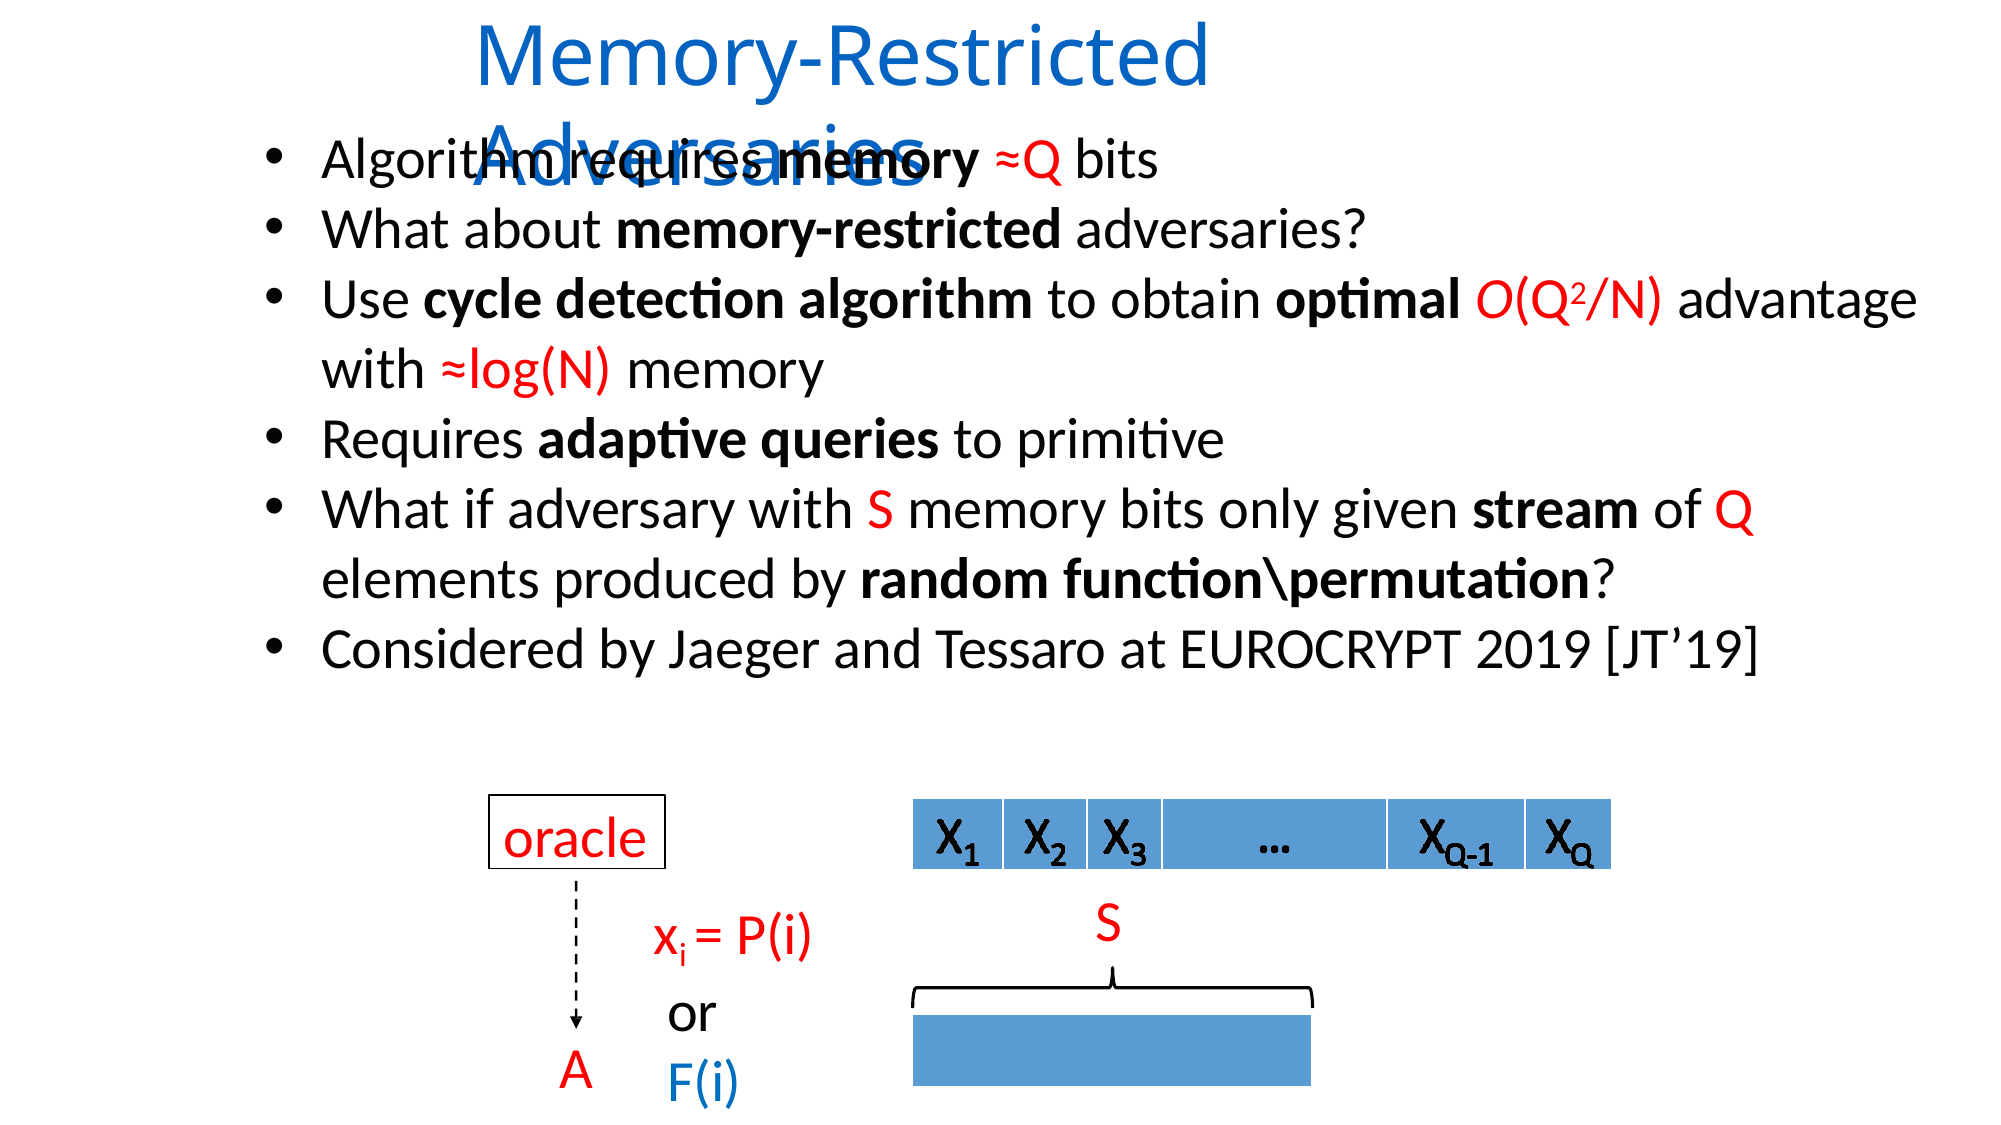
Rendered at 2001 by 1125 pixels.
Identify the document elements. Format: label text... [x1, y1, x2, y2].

title Memory-Restricted Adversaries [471, 0, 1530, 118]
text_box [574, 953, 578, 965]
text_box oracle [488, 794, 665, 869]
text_box Algorithm requires memory ≈Q bits What about memory-restricted adversaries? Use cycle detection algorithm to obtain optimal O(Q2/N) advantage with ≈log(N) memory Requires adaptive queries to primitive What if adversary with S memory bits only given stream of Q elements produced by random function\permutation? Considered by Jaeger and Tessaro at EUROCRYPT 2019 [JT’19] [260, 118, 1978, 681]
text_box [574, 972, 578, 983]
text_box [574, 880, 578, 892]
text_box [574, 935, 578, 947]
text_box [574, 917, 578, 928]
text_box S [1093, 884, 1125, 953]
text_box [574, 899, 578, 910]
text_box [574, 990, 578, 1001]
text_box [569, 1008, 583, 1029]
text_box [910, 965, 1315, 1093]
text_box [911, 796, 1614, 876]
text_box A [557, 1027, 595, 1100]
text_box xi = P(i) or F(i) [647, 894, 827, 1114]
